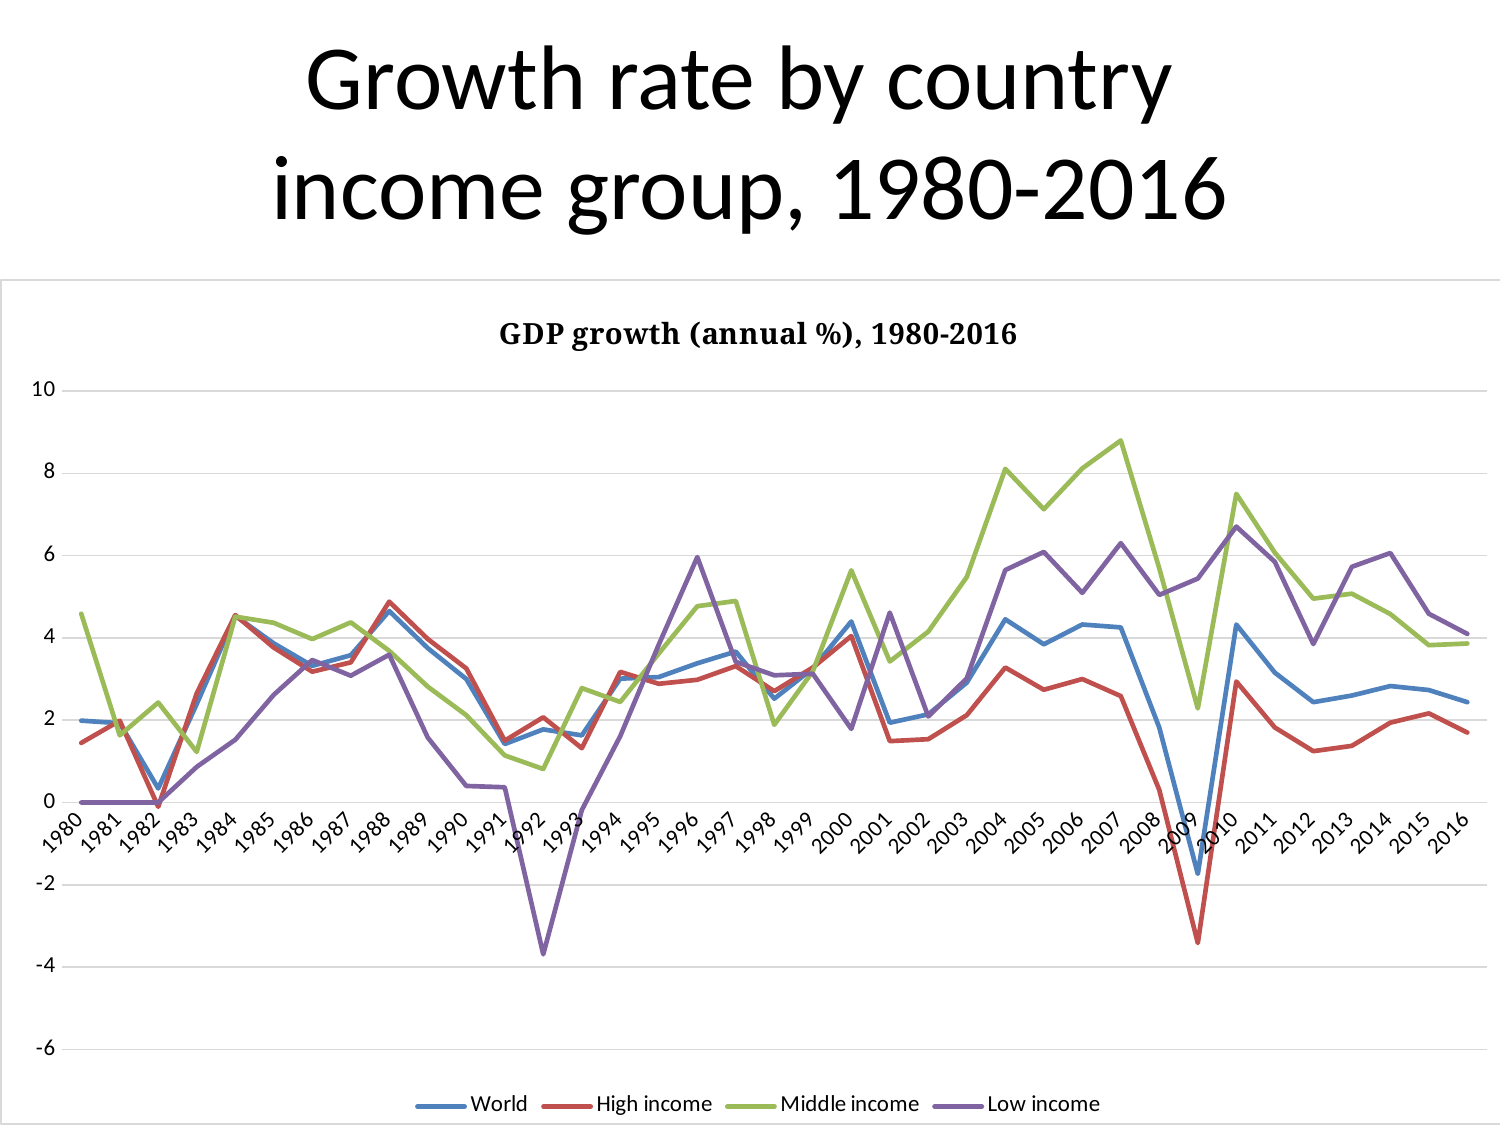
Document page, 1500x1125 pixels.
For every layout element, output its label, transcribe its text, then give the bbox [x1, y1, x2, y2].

chart [0, 278, 1500, 1125]
title Growth rate by country income group, 1980-2016 [103, 0, 1397, 256]
